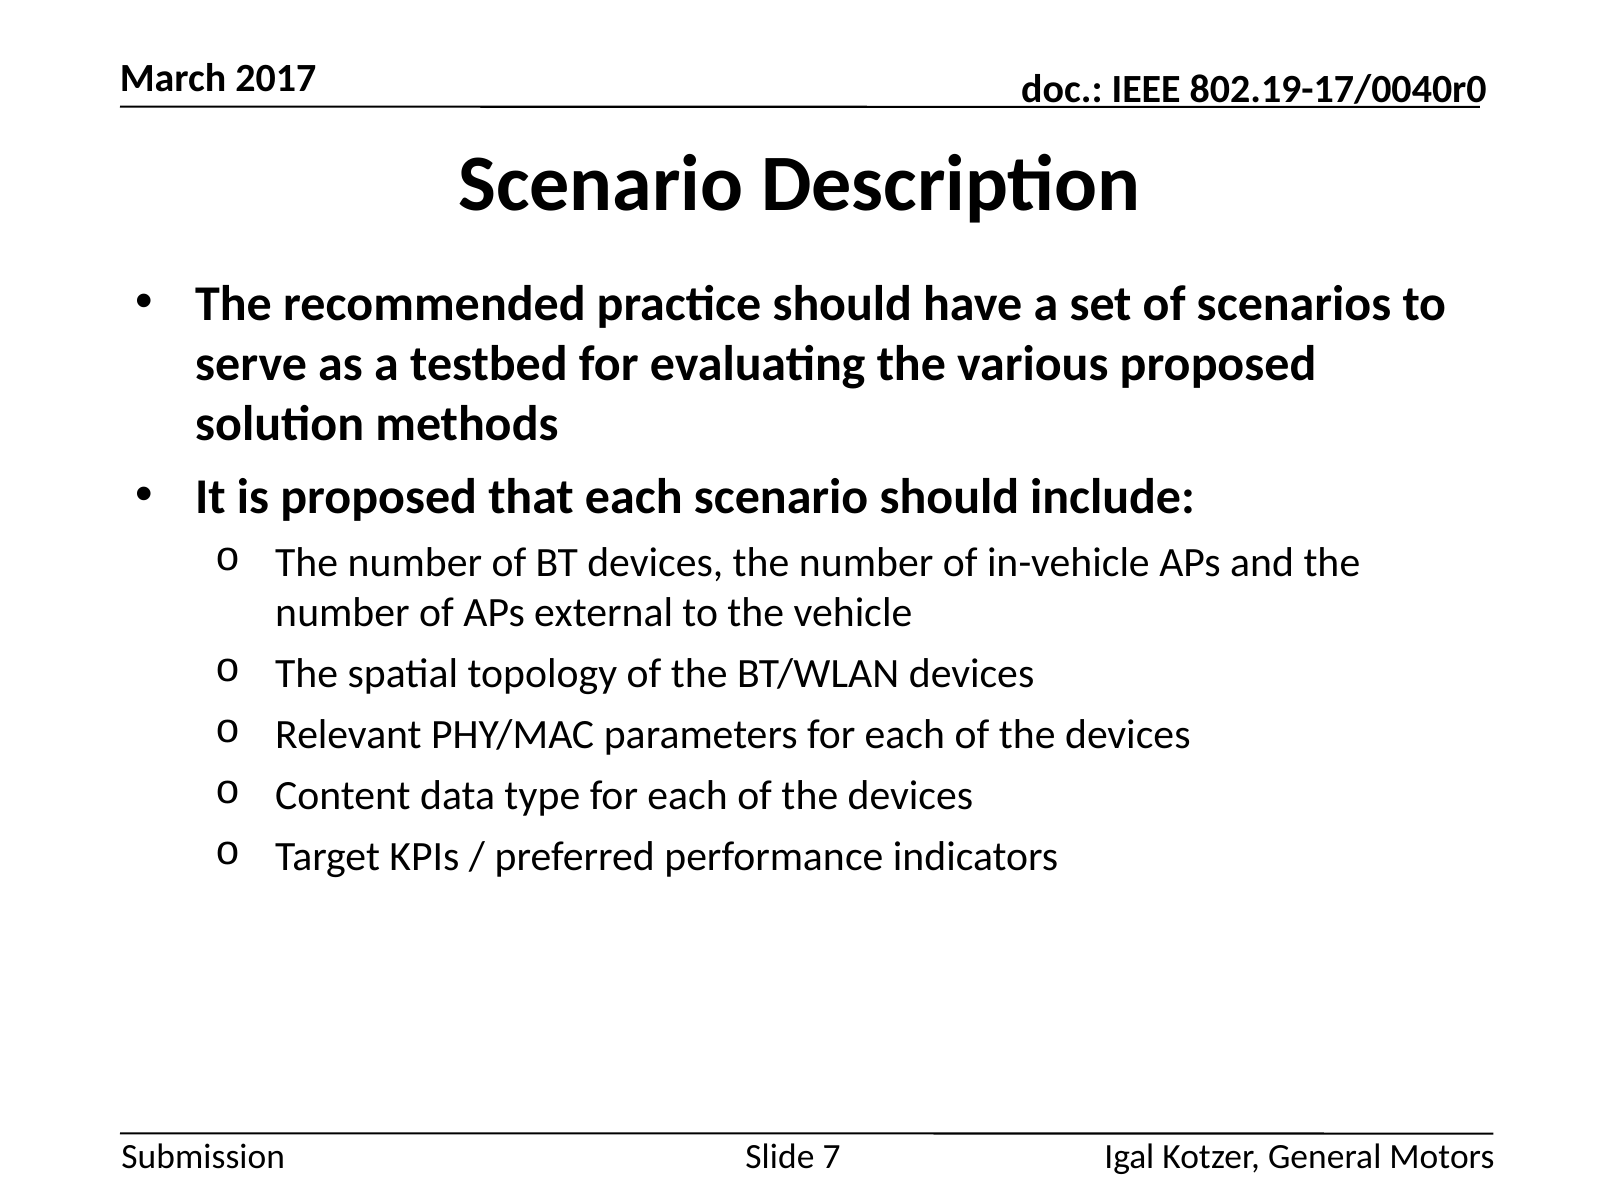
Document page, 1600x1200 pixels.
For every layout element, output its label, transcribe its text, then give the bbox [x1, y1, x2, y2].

title Scenario Description [119, 119, 1480, 238]
footer Igal Kotzer, General Motors [937, 1132, 1495, 1177]
list The recommended practice should have a set of scenarios to serve as a testbed for evaluating the various proposed solution methods It is proposed that each scenario should include: The number of BT devices, the number of in-vehicle APs and the number of APs external to the vehicle The spatial topology of the BT/WLAN devices Relevant PHY/MAC parameters for each of the devices Content data type for each of the devices Target KPIs / preferred performance indicators [119, 262, 1480, 1126]
slide_number Slide 7 [733, 1132, 854, 1197]
